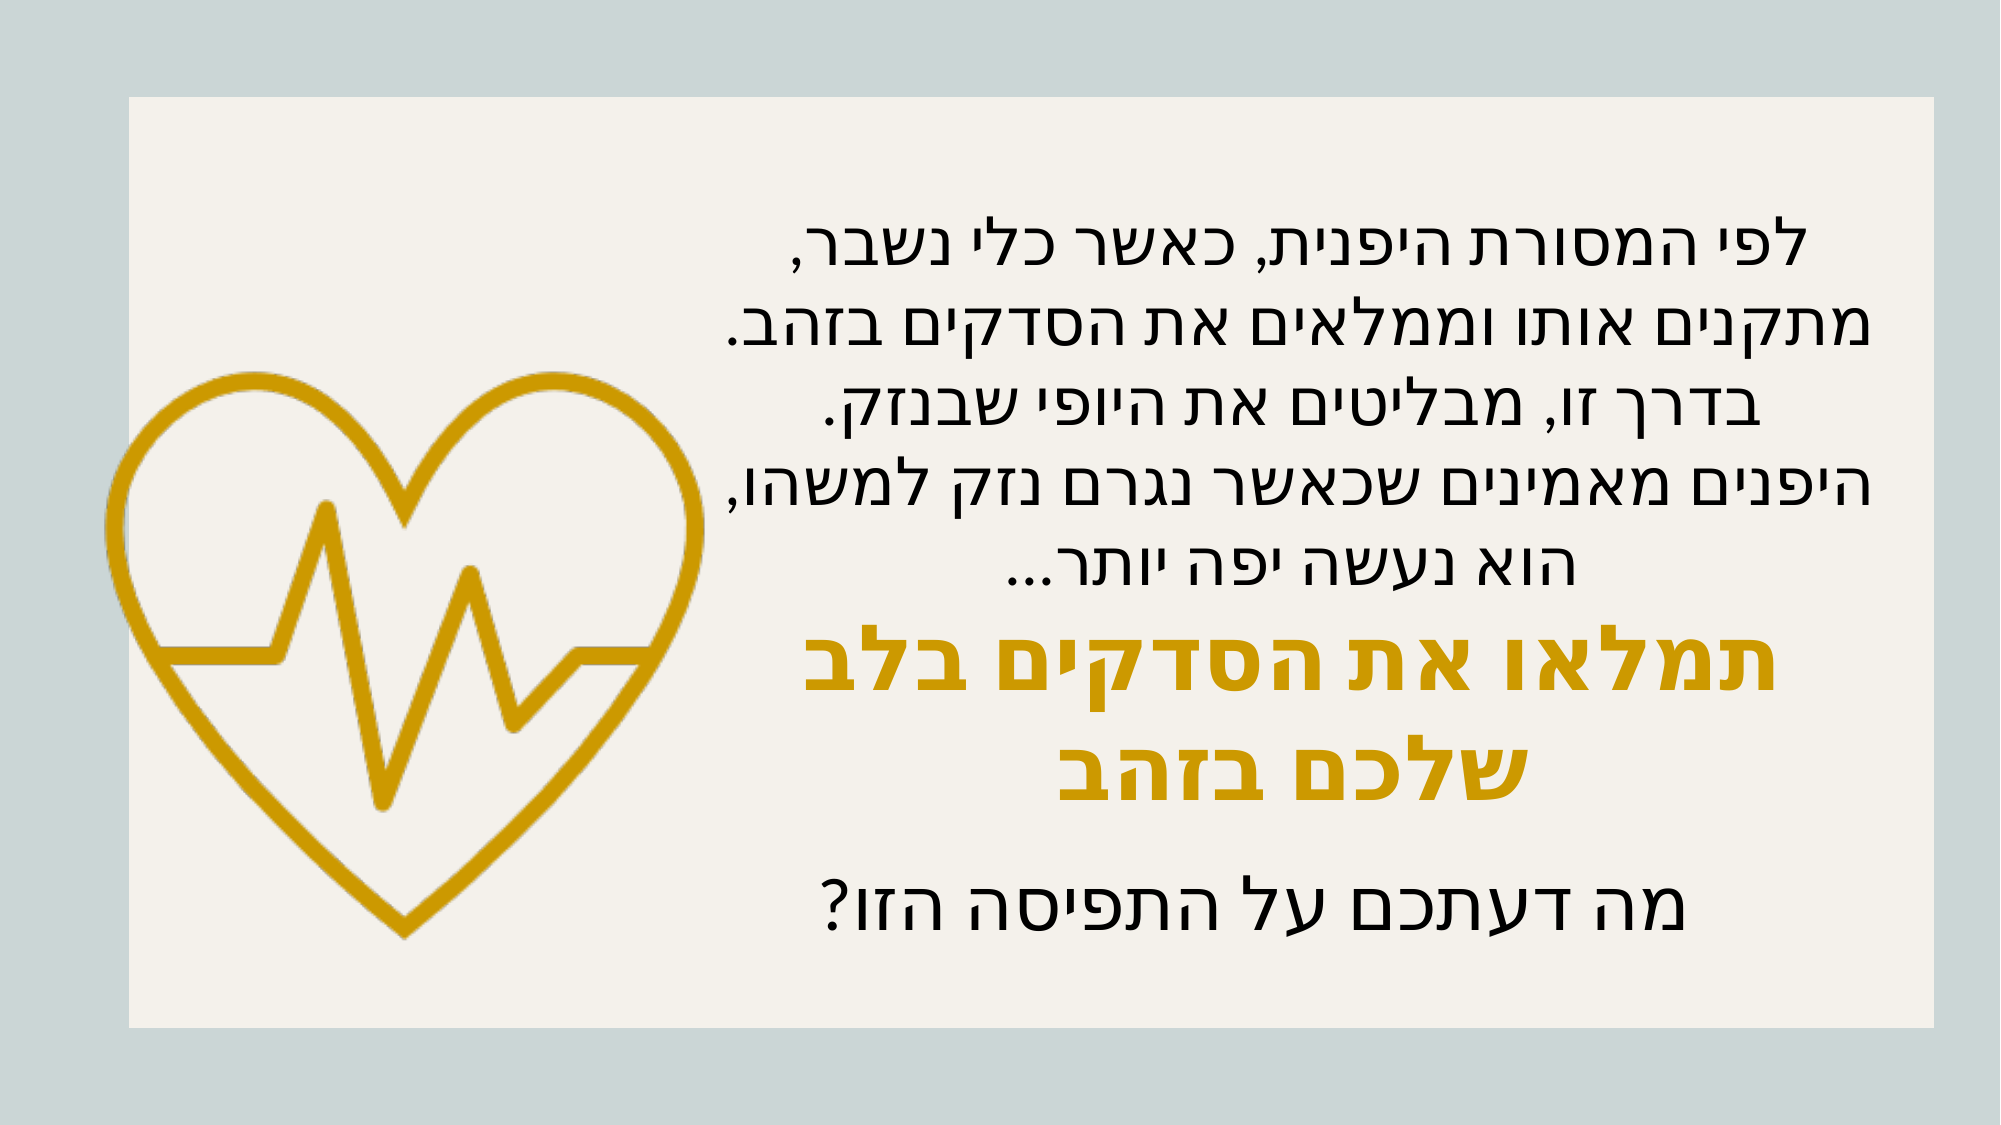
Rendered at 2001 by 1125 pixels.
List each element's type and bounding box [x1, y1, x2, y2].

picture [0, 233, 828, 1080]
text_box [0, 96, 1935, 1028]
